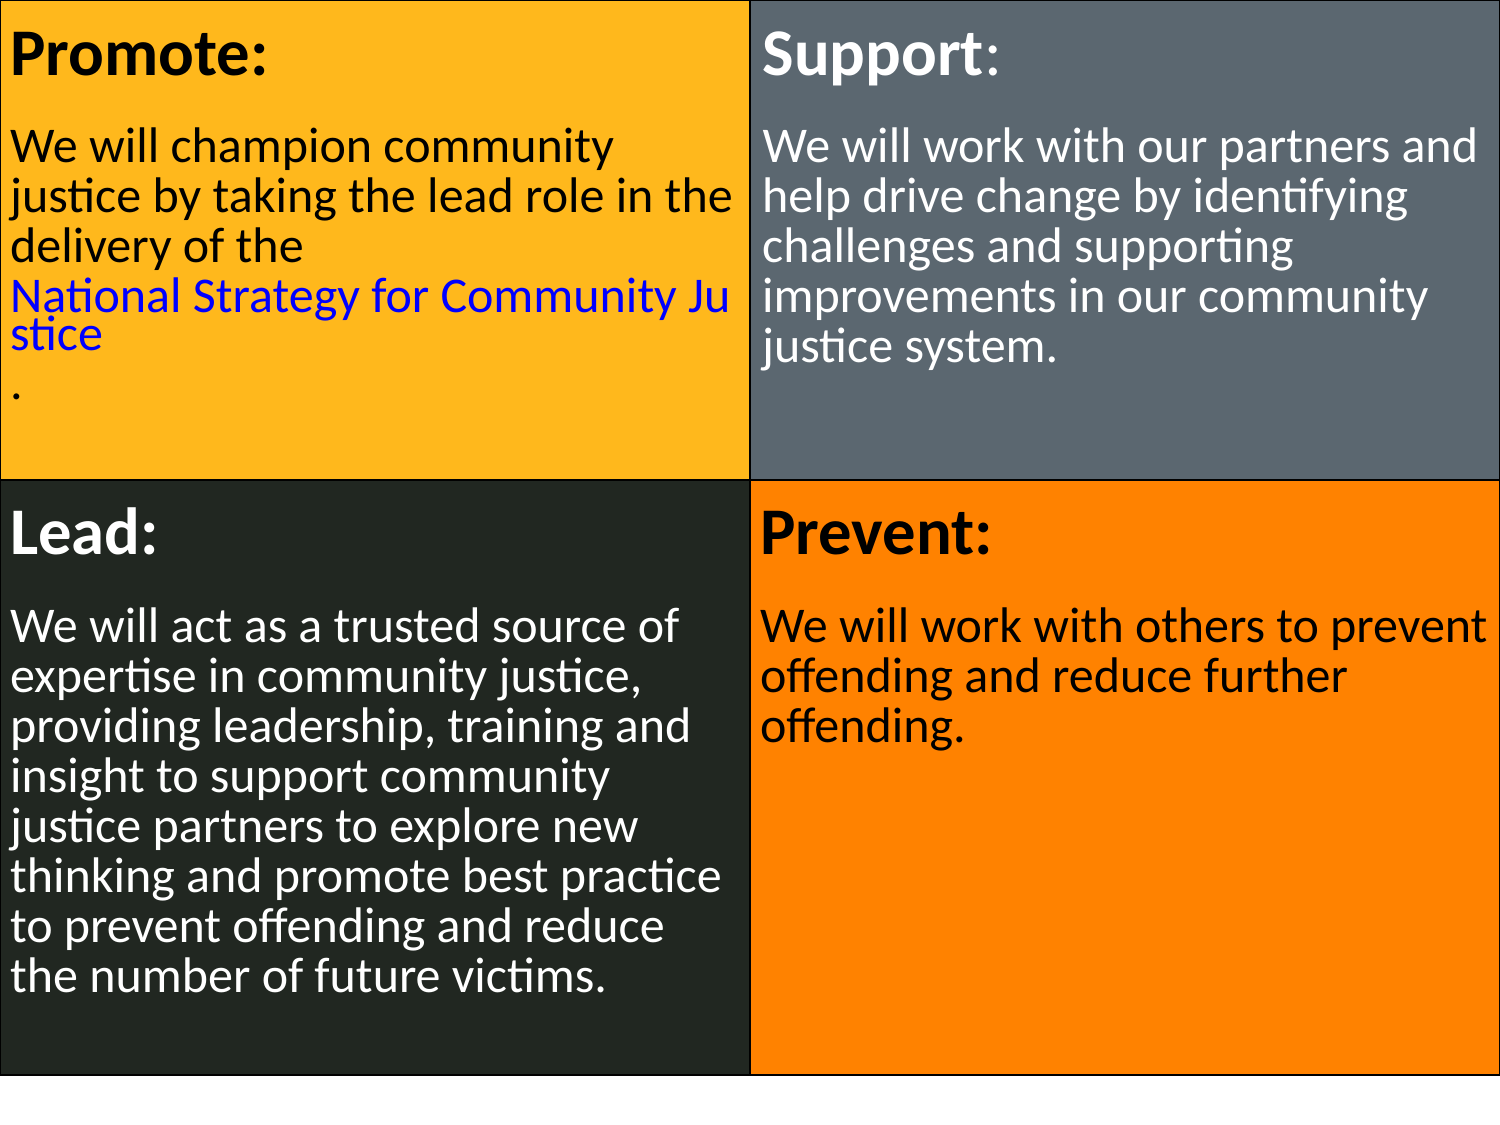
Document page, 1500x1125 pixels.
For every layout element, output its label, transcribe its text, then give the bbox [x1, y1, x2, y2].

table_header Support: We will work with our partners and help drive change by identifying challenges and supporting improvements in our community justice system. [751, 1, 1499, 479]
table_cell Prevent: We will work with others to prevent offending and reduce further offending. [751, 481, 1499, 1074]
picture [34, 5, 359, 221]
table_cell Lead: We will act as a trusted source of expertise in community justice, providing leadership, training and insight to support community justice partners to explore new thinking and promote best practice to prevent offending and reduce the number of future victims. [1, 481, 749, 1074]
table_header Promote: We will champion community justice by taking the lead role in the delivery of the National Strategy for Community Justice. [1, 1, 749, 479]
